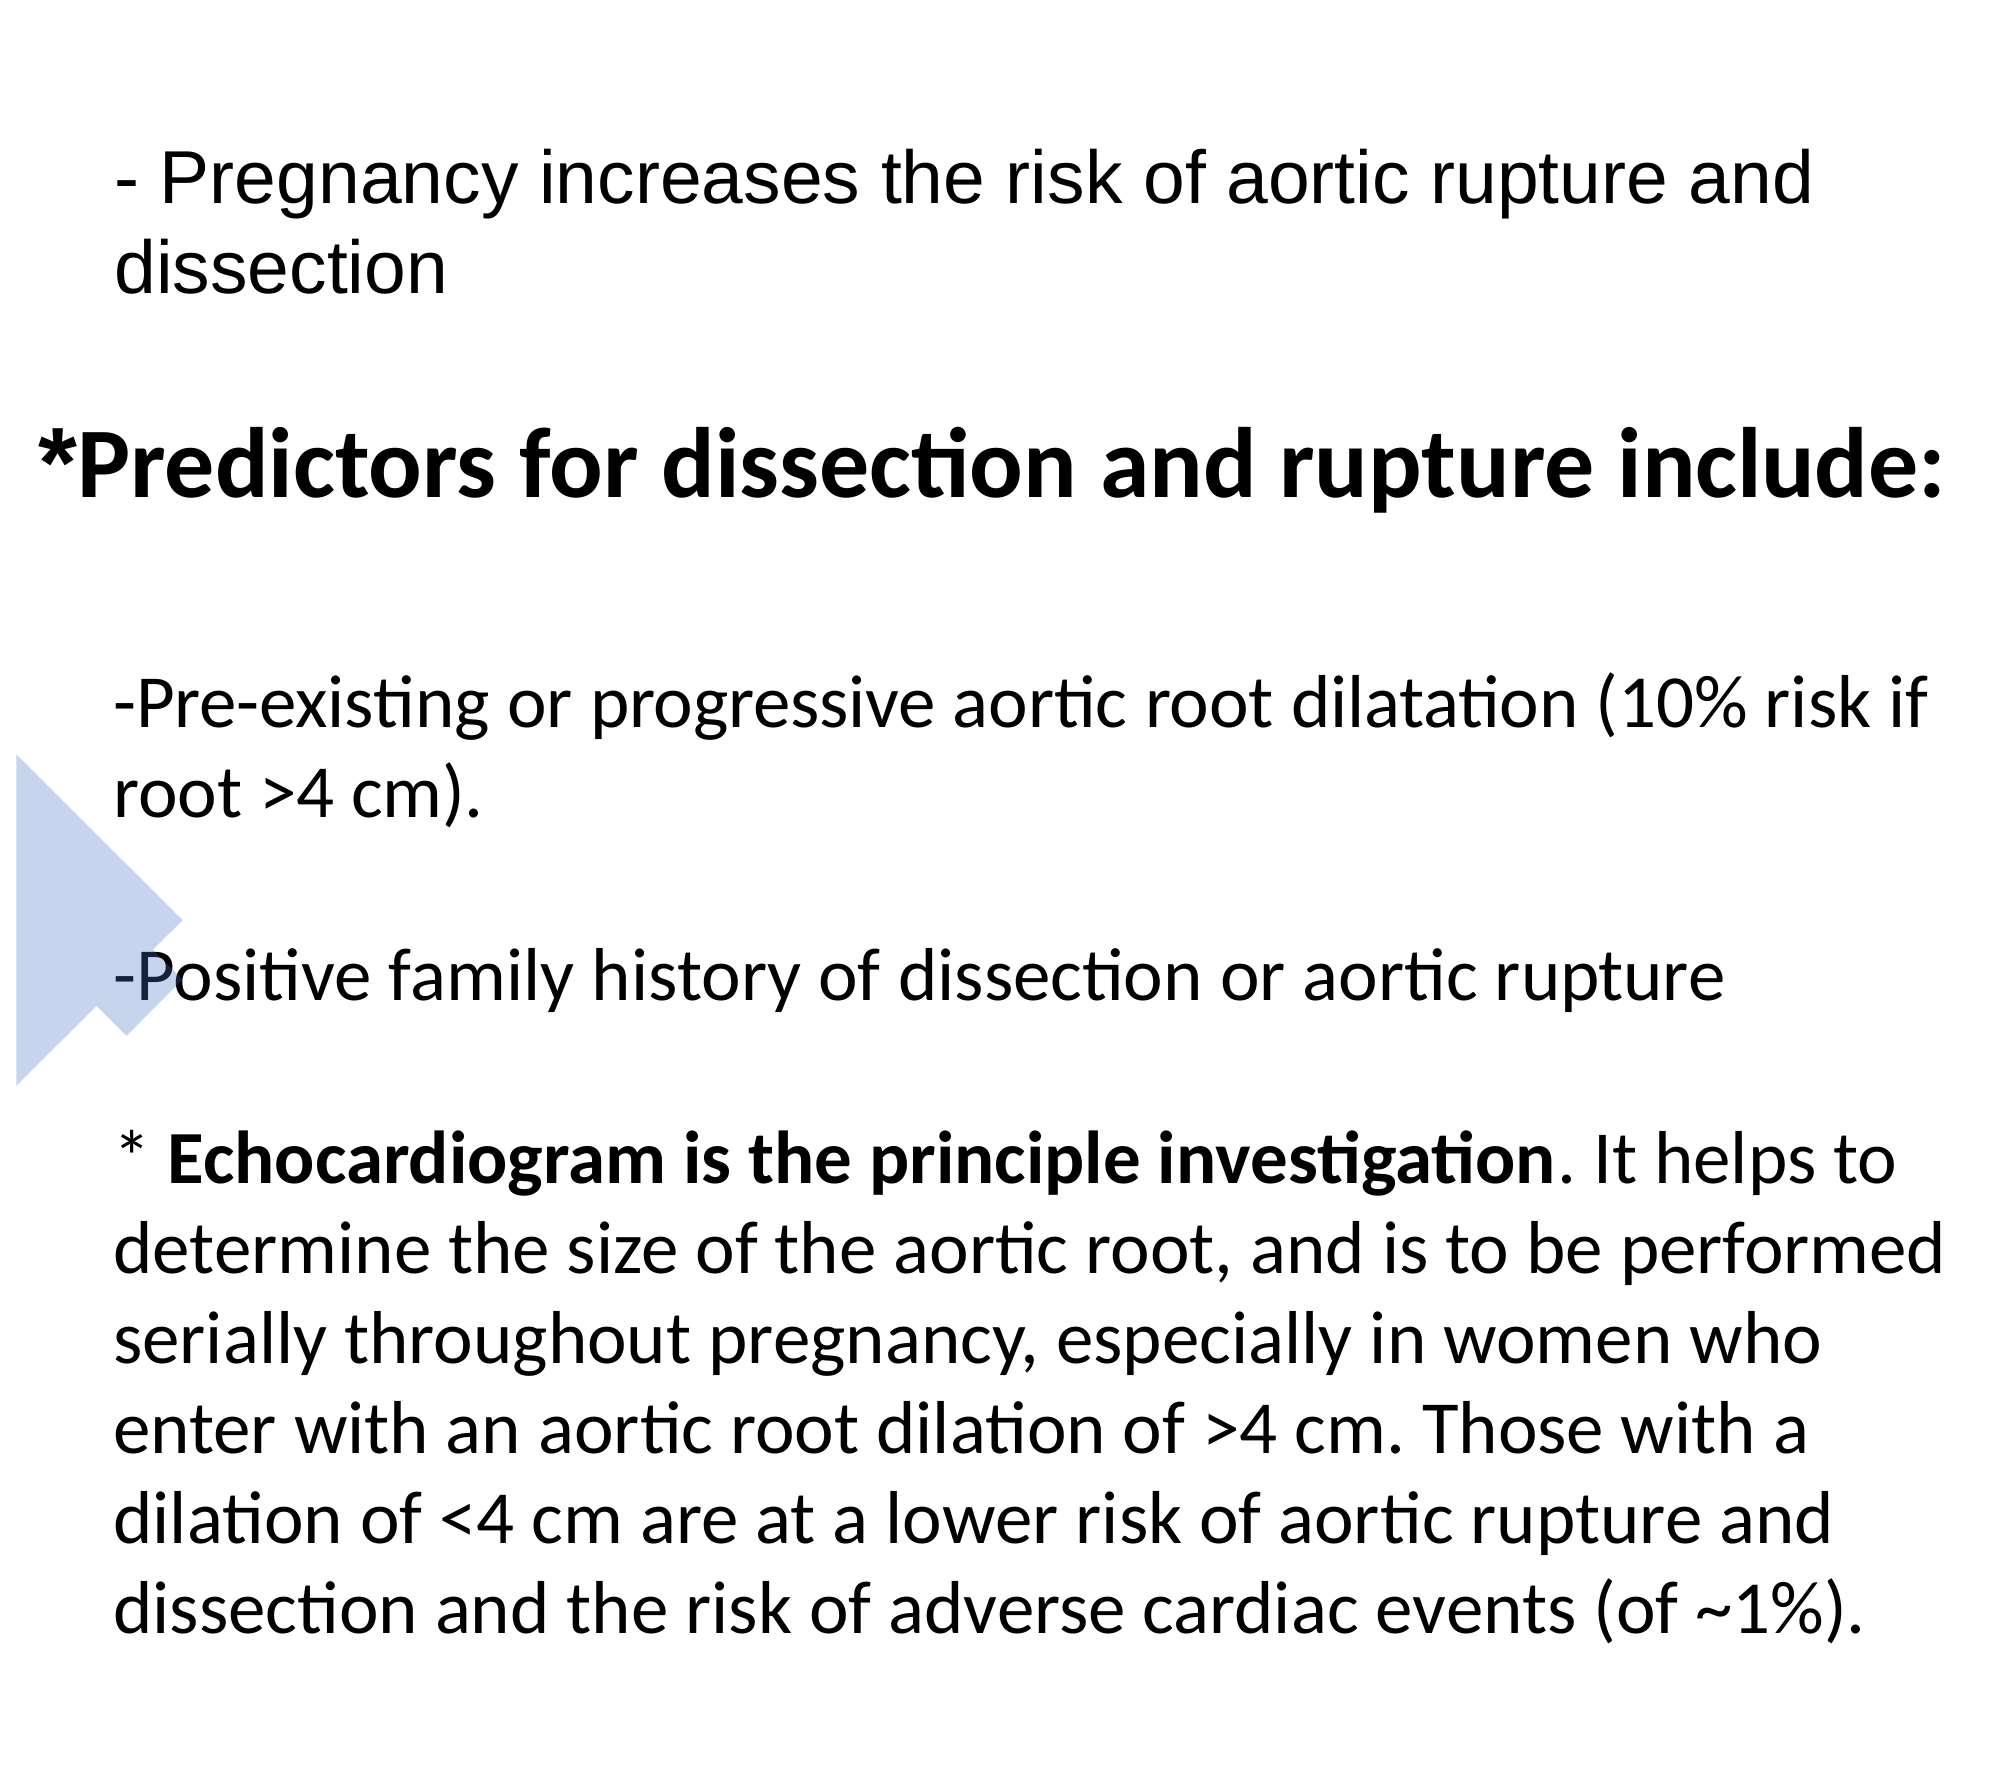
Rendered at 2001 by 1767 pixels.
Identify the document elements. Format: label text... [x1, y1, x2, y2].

text_box [16, 754, 183, 1086]
text_box *Predictors for dissection and rupture include: -Pre-existing or progressive aortic root dilatation (10% risk if root >4 cm). -Positive family history of dissection or aortic rupture * Echocardiogram is the principle investigation. It helps to determine the size of the aortic root, and is to be performed serially throughout pregnancy, especially in women who enter with an aortic root dilation of >4 cm. Those with a dilation of <4 cm are at a lower risk of aortic rupture and dissection and the risk of adverse cardiac events (of ~1%). [36, 383, 1964, 1649]
text_box - Pregnancy increases the risk of aortic rupture and dissection [99, 120, 1900, 316]
